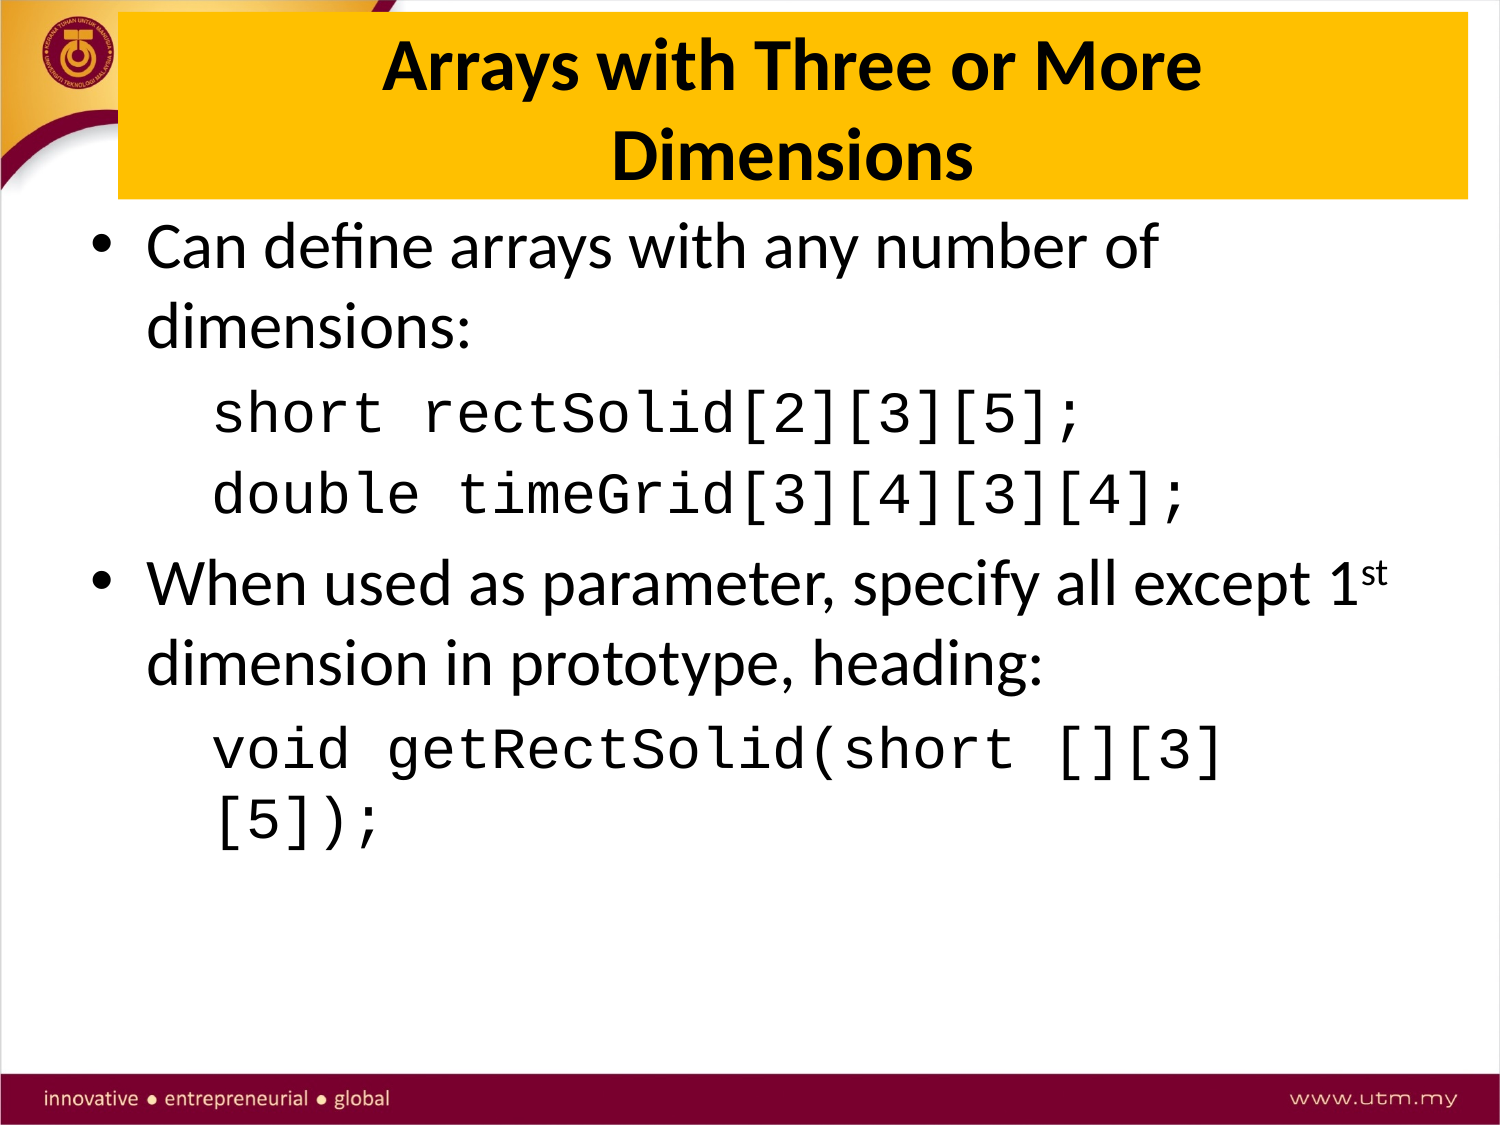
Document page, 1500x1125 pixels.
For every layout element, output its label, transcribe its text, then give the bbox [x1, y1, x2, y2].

picture [0, 0, 1500, 1125]
list Can define arrays with any number of dimensions: short rectSolid[2][3][5]; double timeGrid[3][4][3][4]; When used as parameter, specify all except 1st dimension in prototype, heading: void getRectSolid(short [][3][5]); [75, 194, 1415, 864]
title Arrays with Three or More Dimensions [118, 11, 1469, 200]
